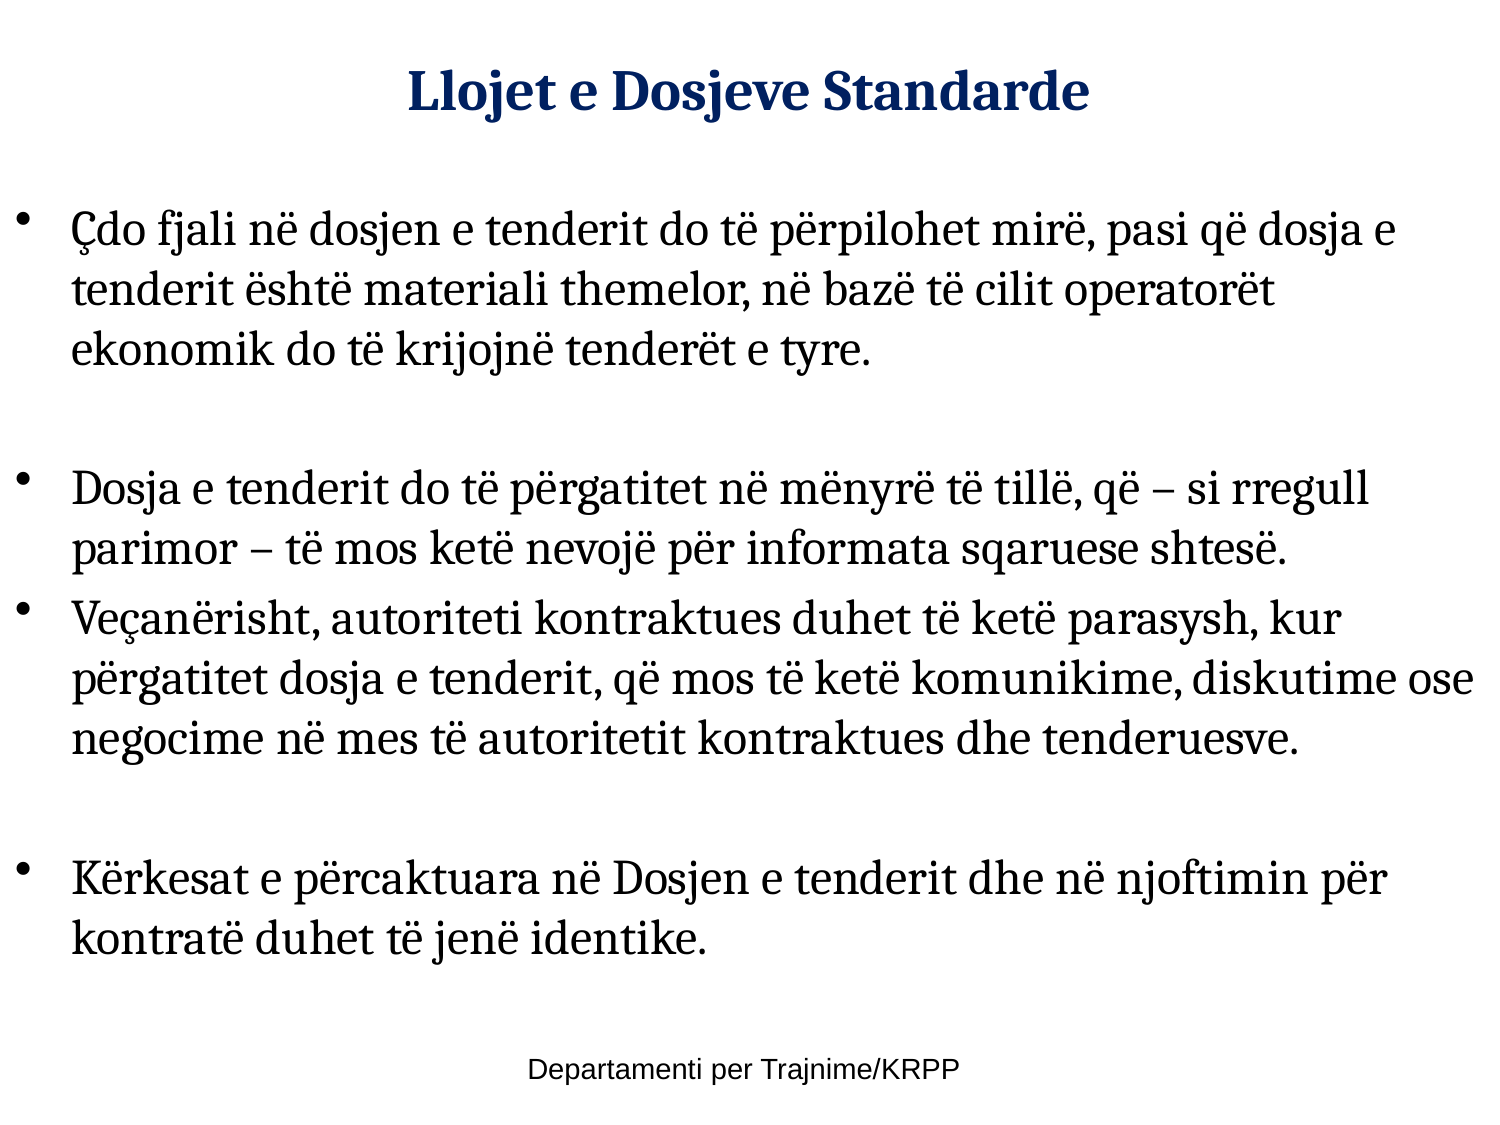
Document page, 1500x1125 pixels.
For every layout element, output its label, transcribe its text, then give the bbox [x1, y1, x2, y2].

title Llojet e Dosjeve Standarde [75, 45, 1425, 187]
list Çdo fjali në dosjen e tenderit do të përpilohet mirë, pasi që dosja e tenderit është materiali themelor, në bazë të cilit operatorët ekonomik do të krijojnë tenderët e tyre. Dosja e tenderit do të përgatitet në mënyrë të tillë, që – si rregull parimor – të mos ketë nevojë për informata sqaruese shtesë. Veçanërisht, autoriteti kontraktues duhet të ketë parasysh, kur përgatitet dosja e tenderit, që mos të ketë komunikime, diskutime ose negocime në mes të autoritetit kontraktues dhe tenderuesve. Kërkesat e përcaktuara në Dosjen e tenderit dhe në njoftimin për kontratë duhet të jenë identike. [0, 187, 1500, 1125]
footer Departamenti per Trajnime/KRPP [512, 1042, 1188, 1103]
